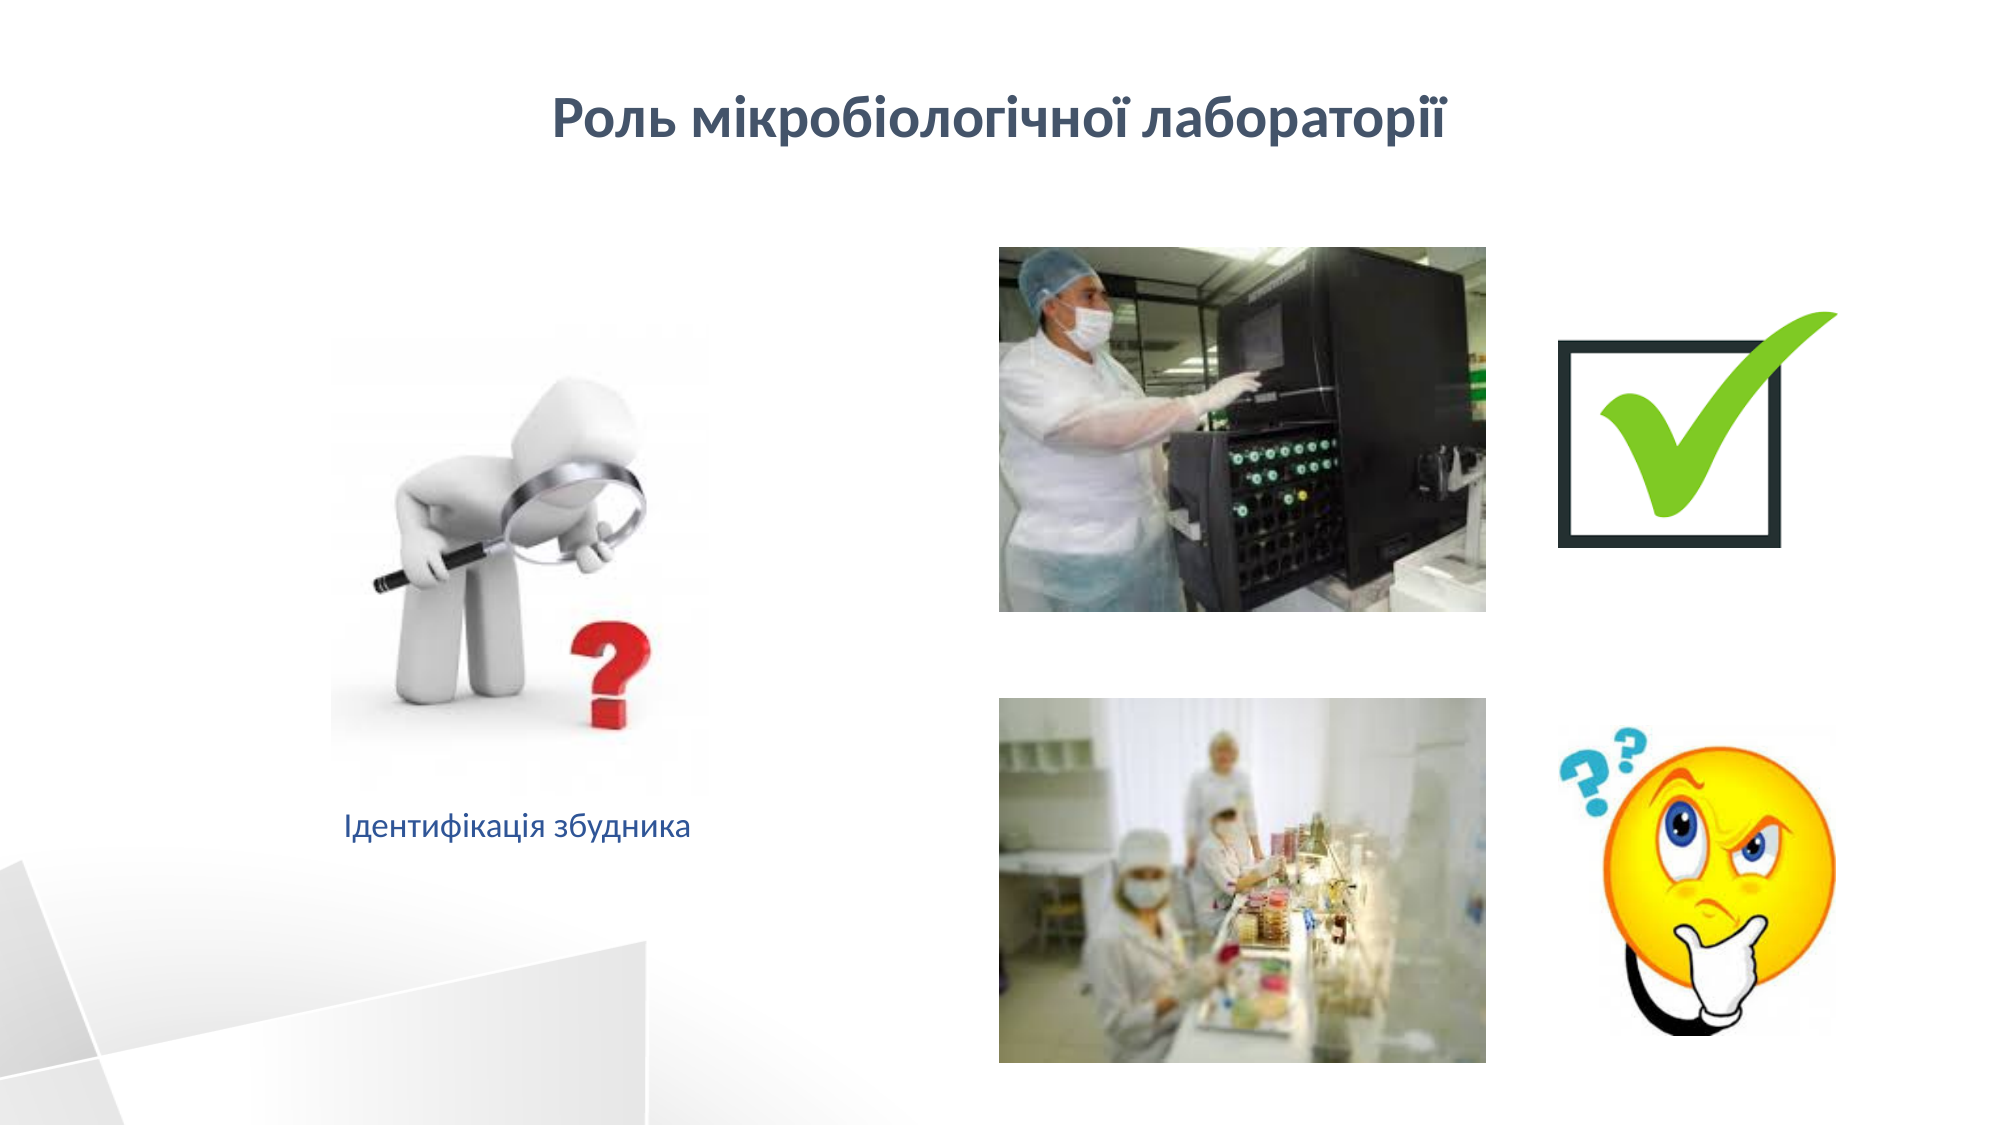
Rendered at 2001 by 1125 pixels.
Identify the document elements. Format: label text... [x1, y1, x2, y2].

picture [0, 0, 2000, 1125]
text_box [327, 324, 709, 853]
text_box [1558, 311, 1838, 1036]
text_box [999, 247, 1486, 1063]
text_box Роль мікробіологічної лабораторії [99, 69, 1900, 157]
